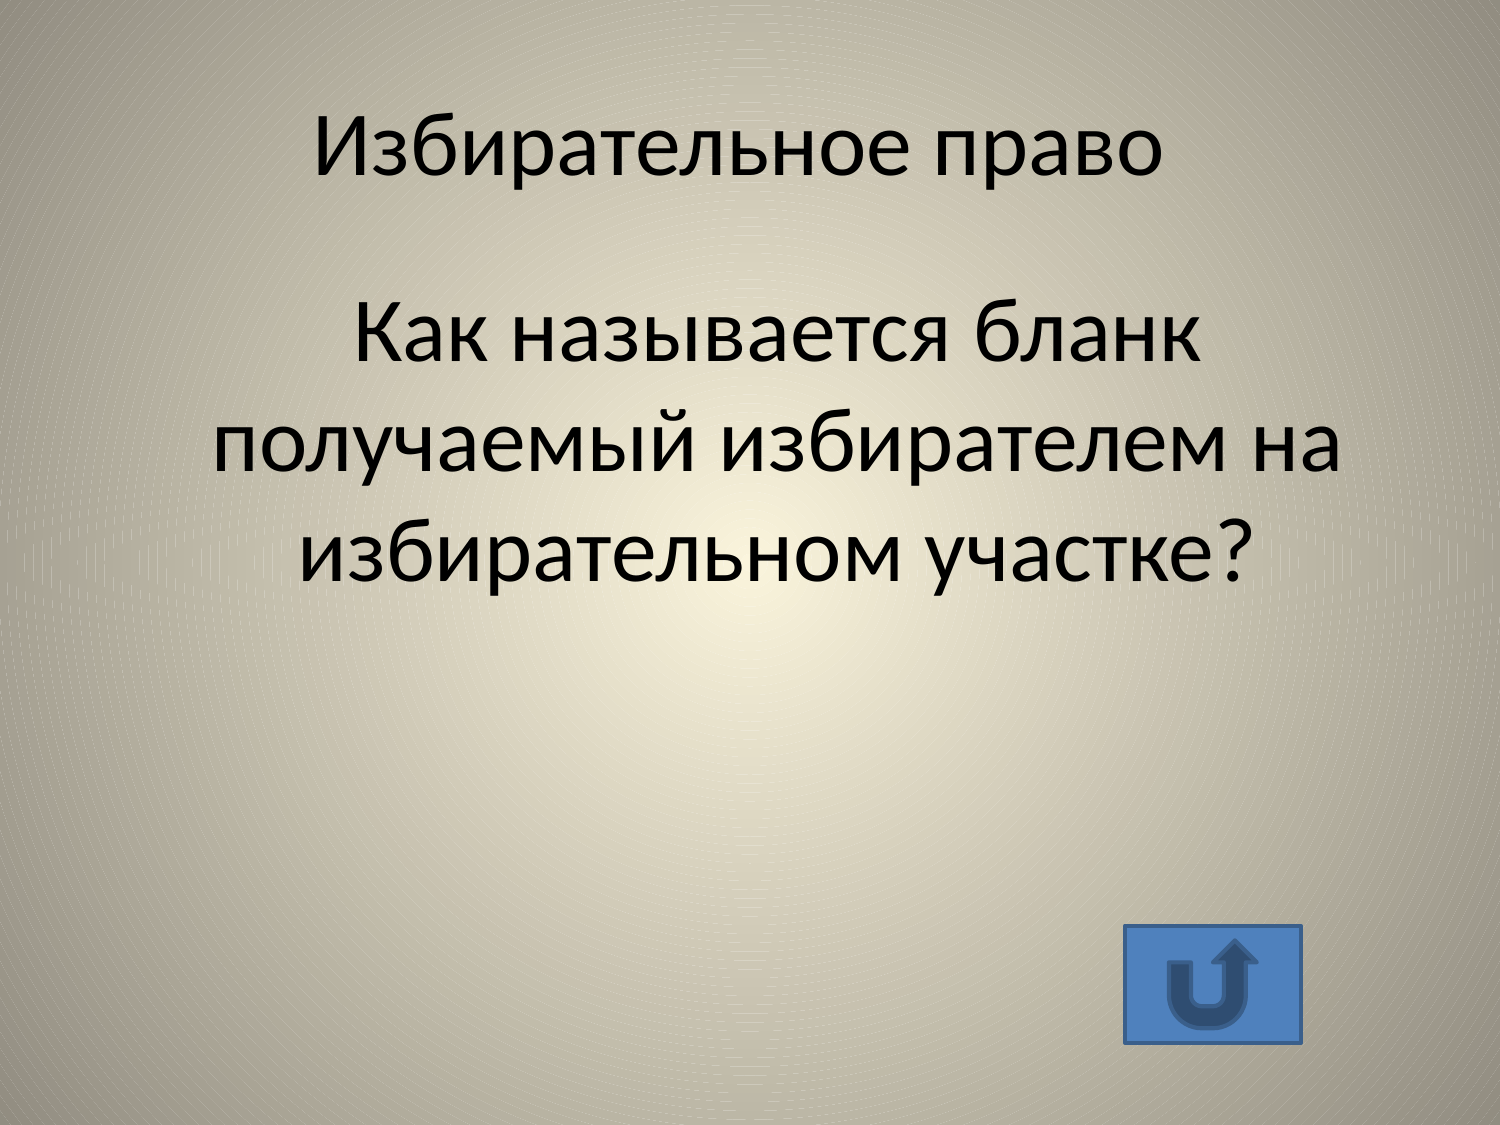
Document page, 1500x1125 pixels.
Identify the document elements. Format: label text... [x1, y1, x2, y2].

title Избирательное право [75, 45, 1425, 233]
list Как называется бланк получаемый избирателем на избирательном участке? [75, 262, 1425, 1005]
text_box [1123, 924, 1303, 1045]
